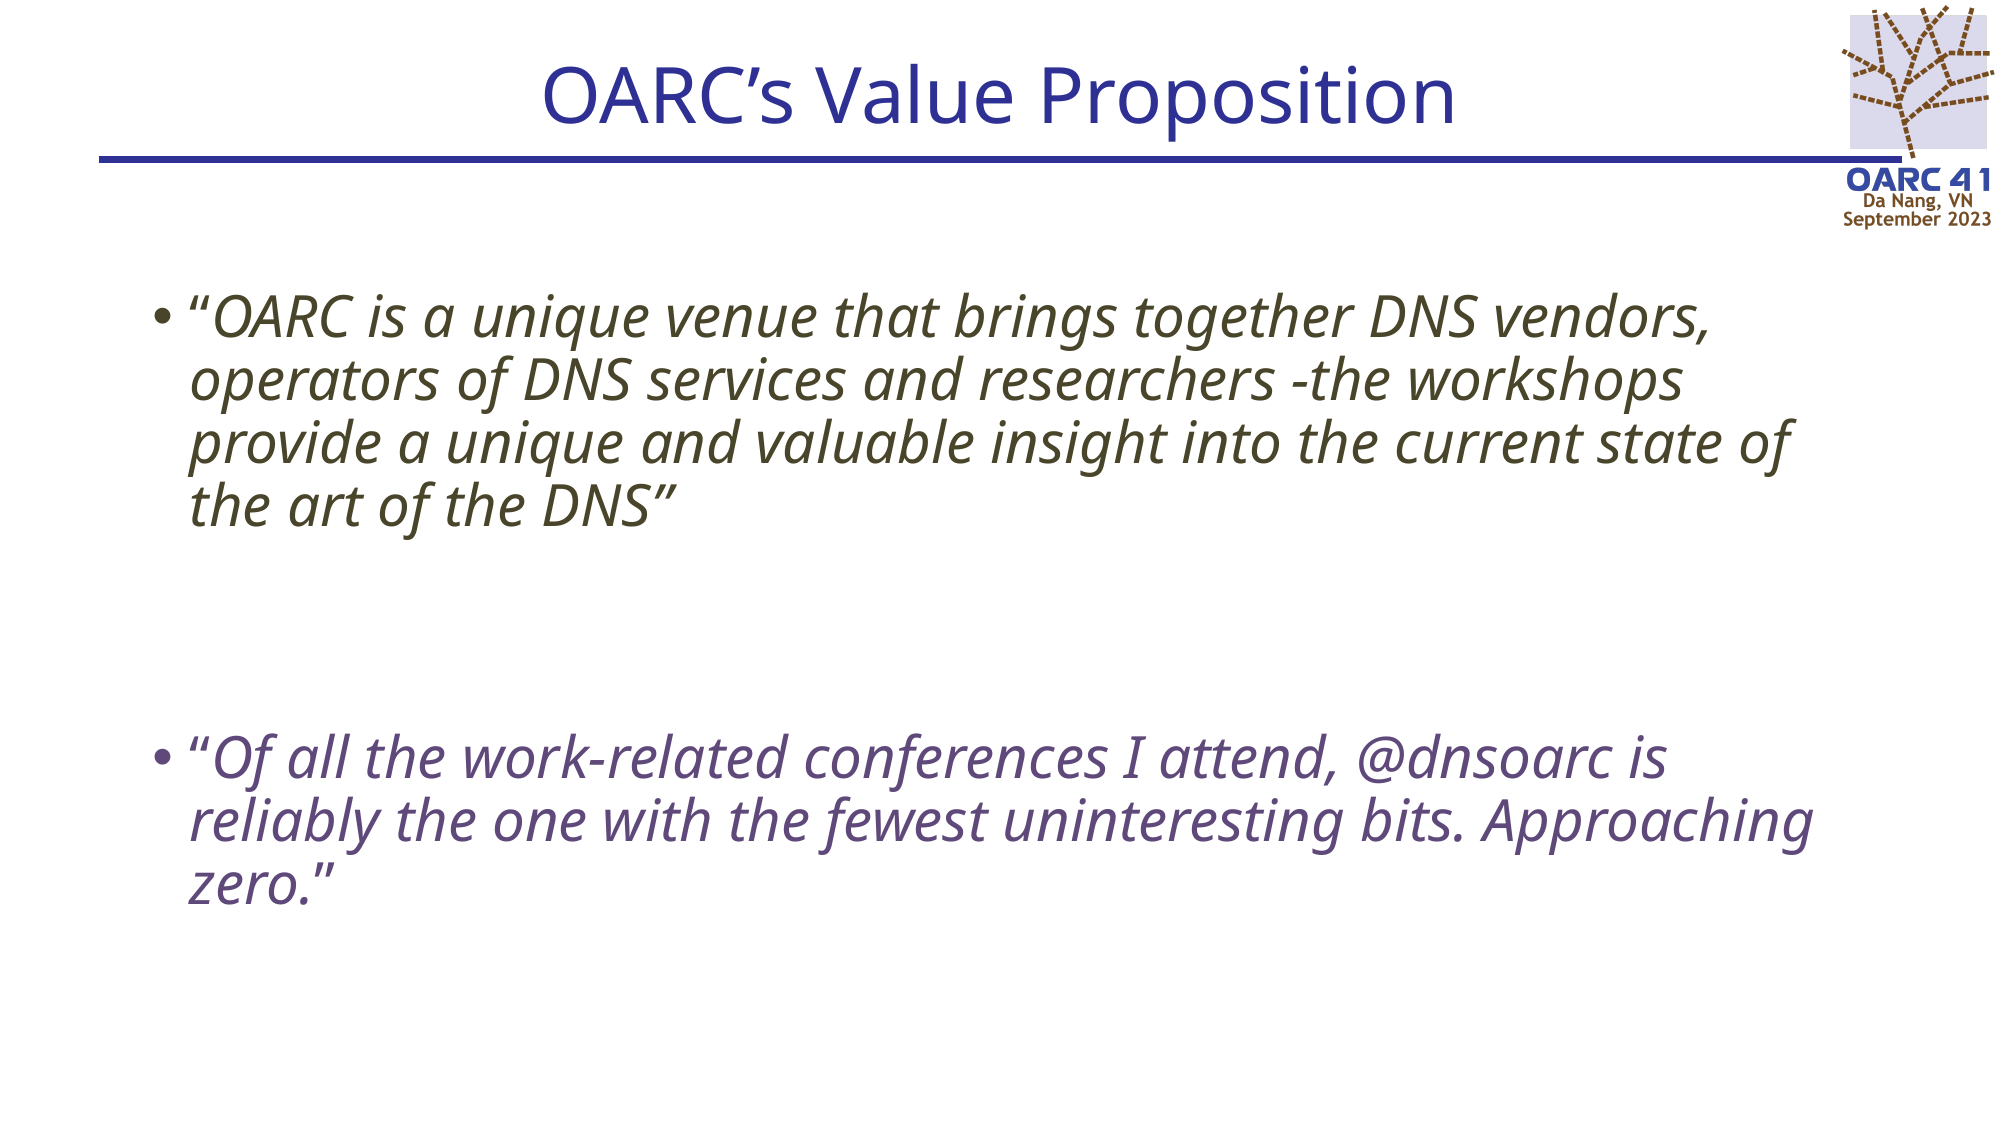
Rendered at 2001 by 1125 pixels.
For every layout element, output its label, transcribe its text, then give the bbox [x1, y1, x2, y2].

title OARC’s Value Proposition [137, 48, 1835, 148]
list “OARC is a unique venue that brings together DNS vendors, operators of DNS services and researchers -the workshops provide a unique and valuable insight into the current state of the art of the DNS” “Of all the work-related conferences I attend, @dnsoarc is reliably the one with the fewest uninteresting bits. Approaching zero.” [137, 214, 1863, 1014]
picture [1835, 5, 2000, 231]
